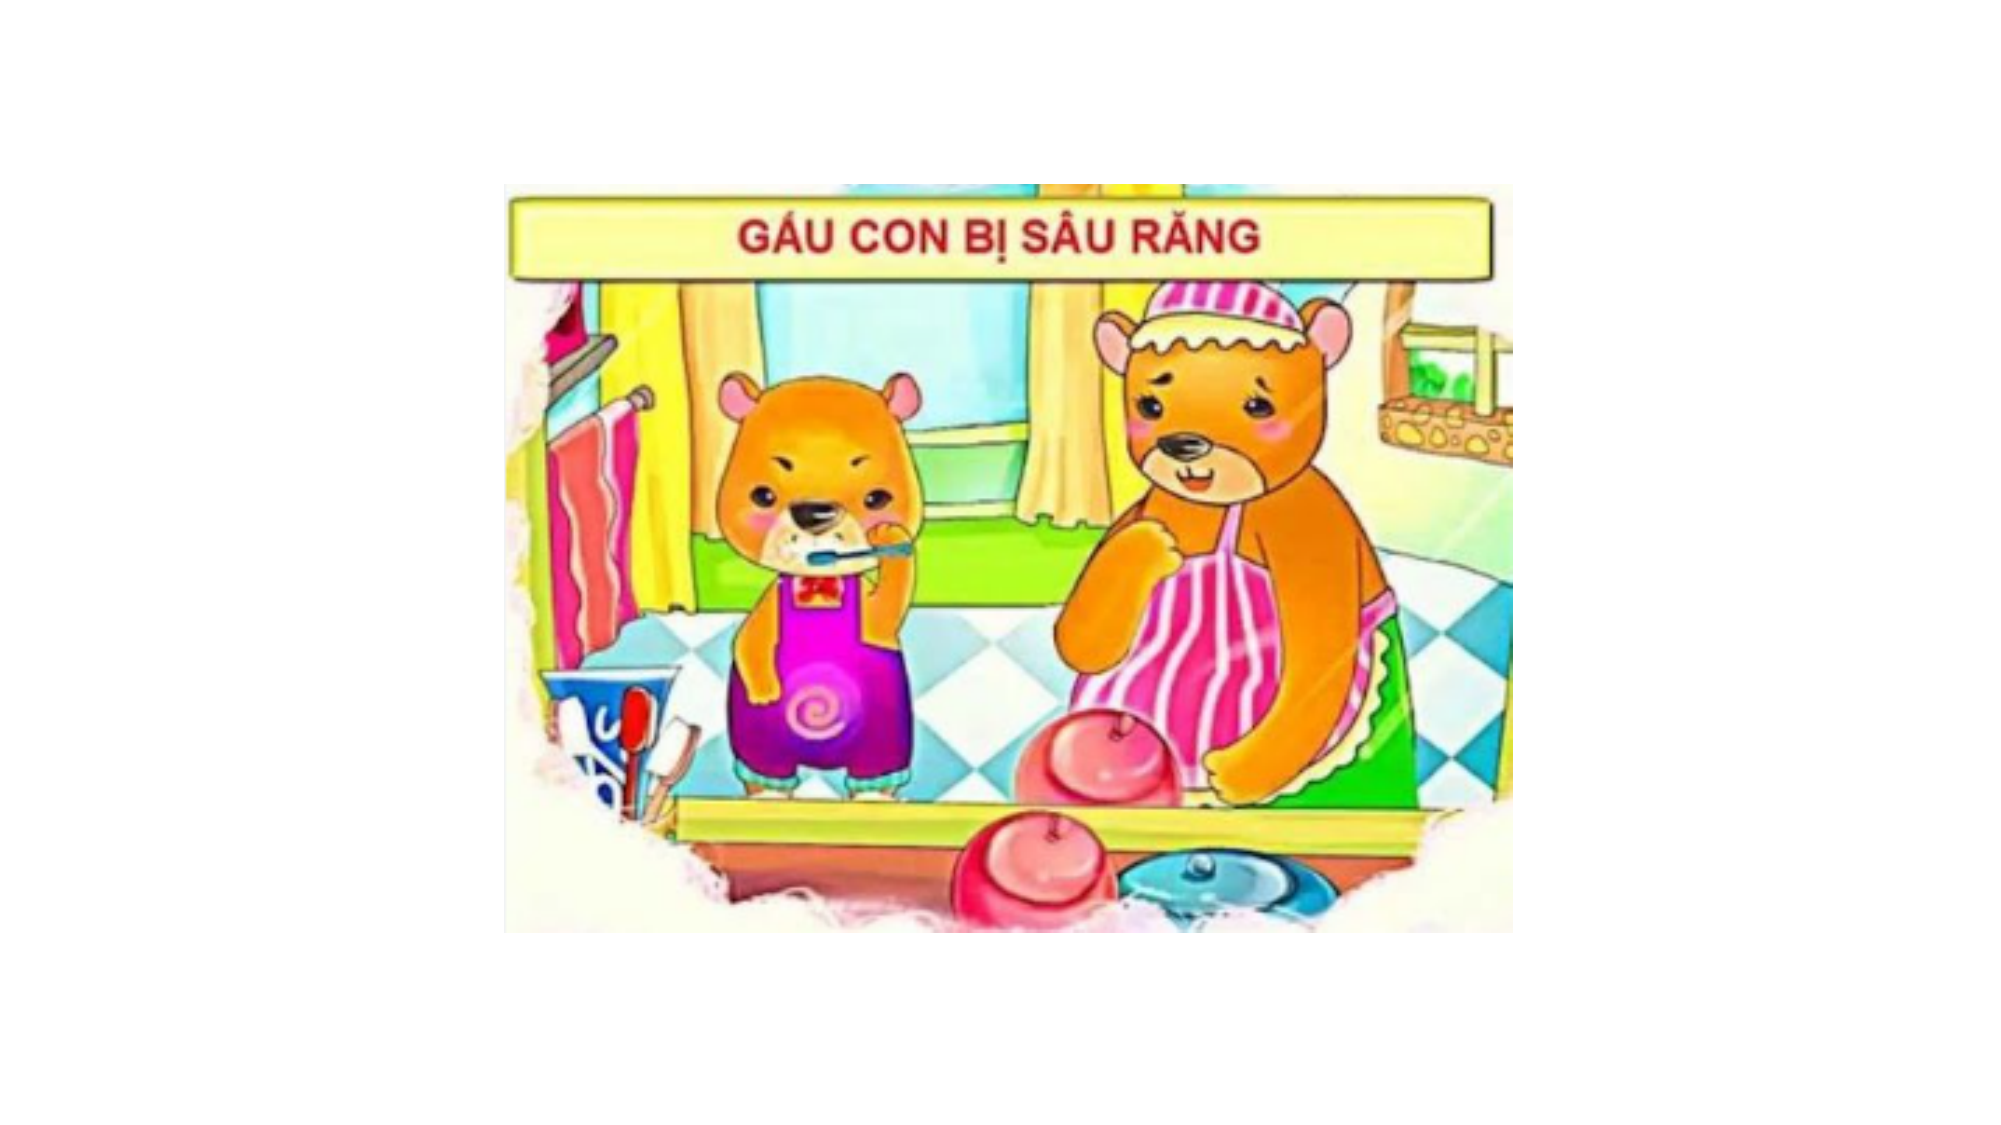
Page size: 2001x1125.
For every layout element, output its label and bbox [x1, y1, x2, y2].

picture [504, 184, 1513, 933]
